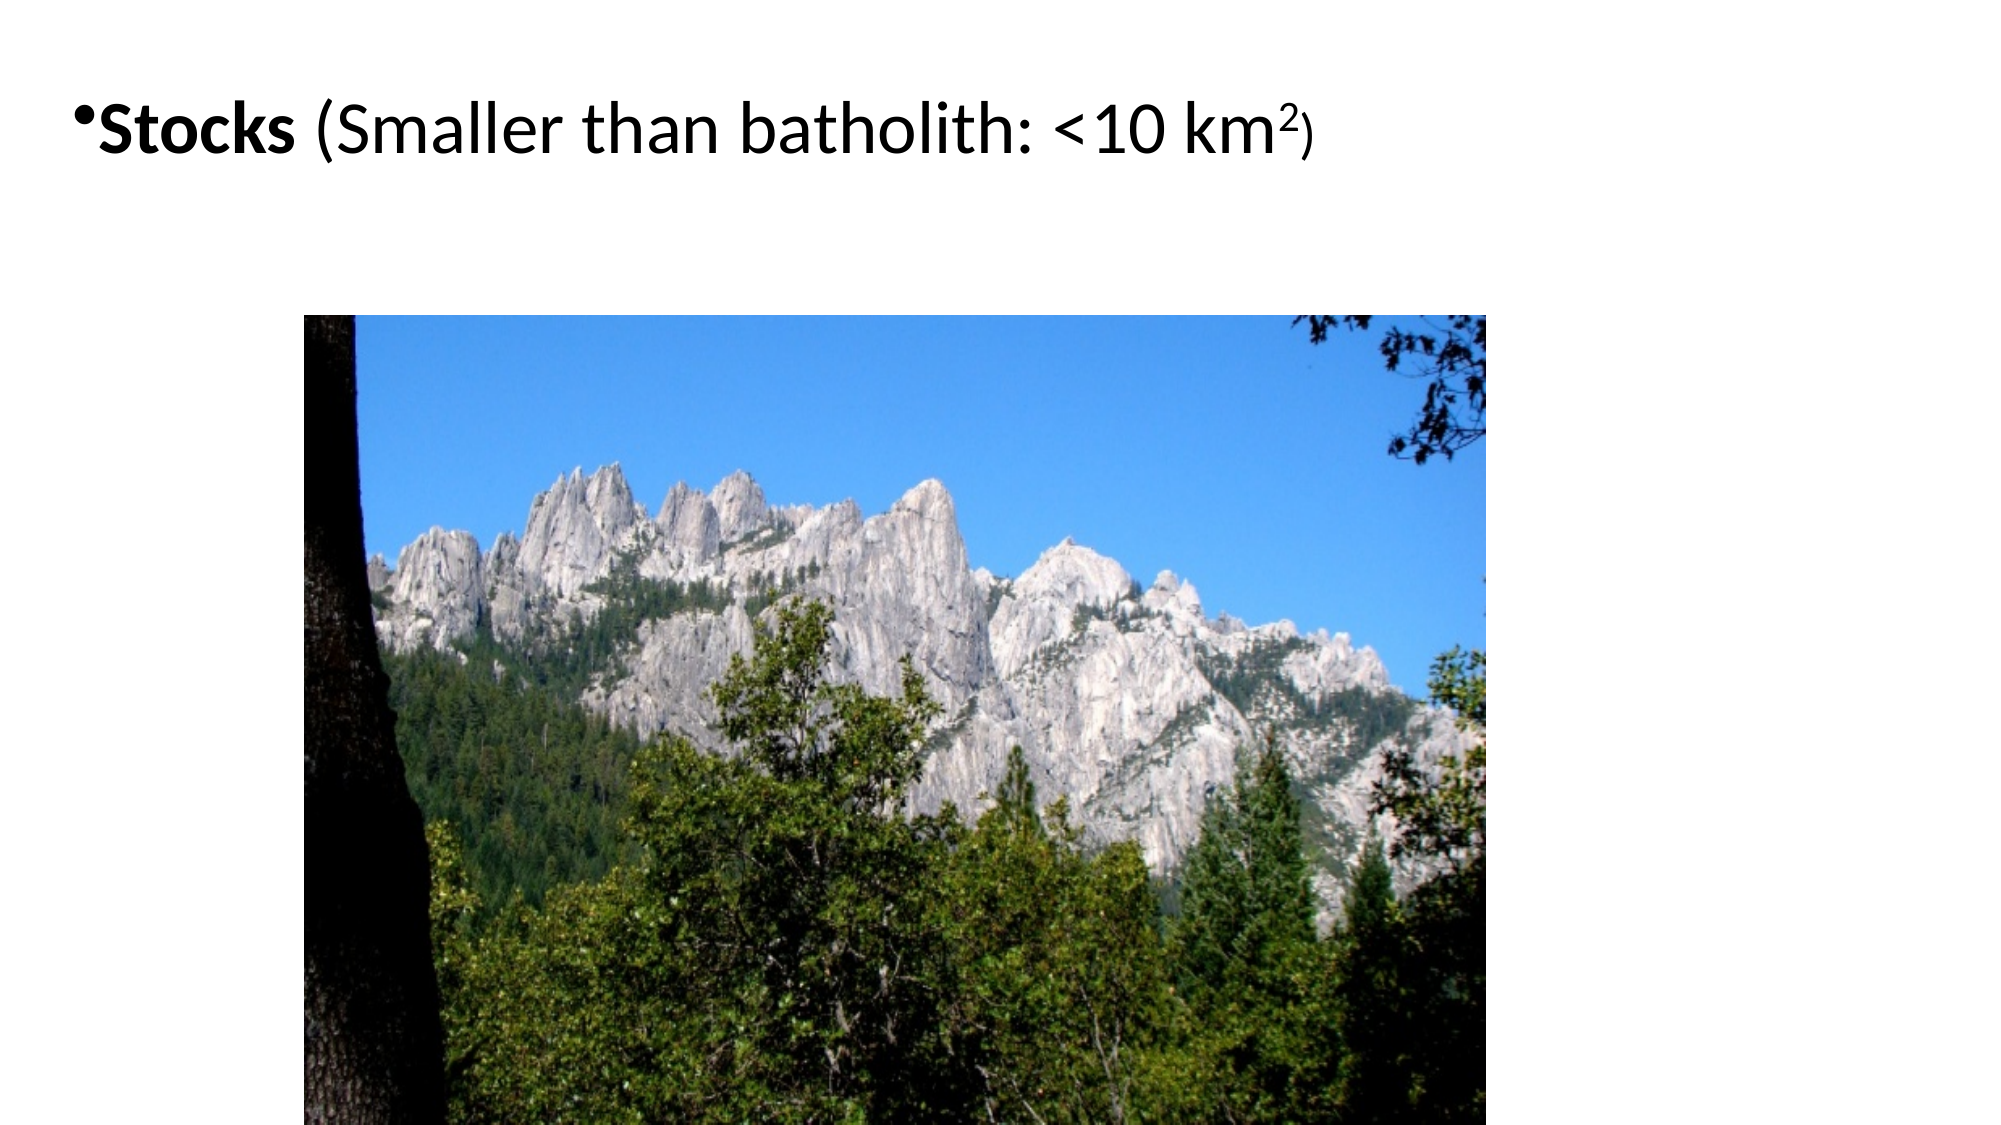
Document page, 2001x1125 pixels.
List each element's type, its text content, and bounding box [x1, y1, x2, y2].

picture [303, 315, 1486, 1125]
text_box Stocks (Smaller than batholith: <10 km2) [60, 73, 1583, 175]
